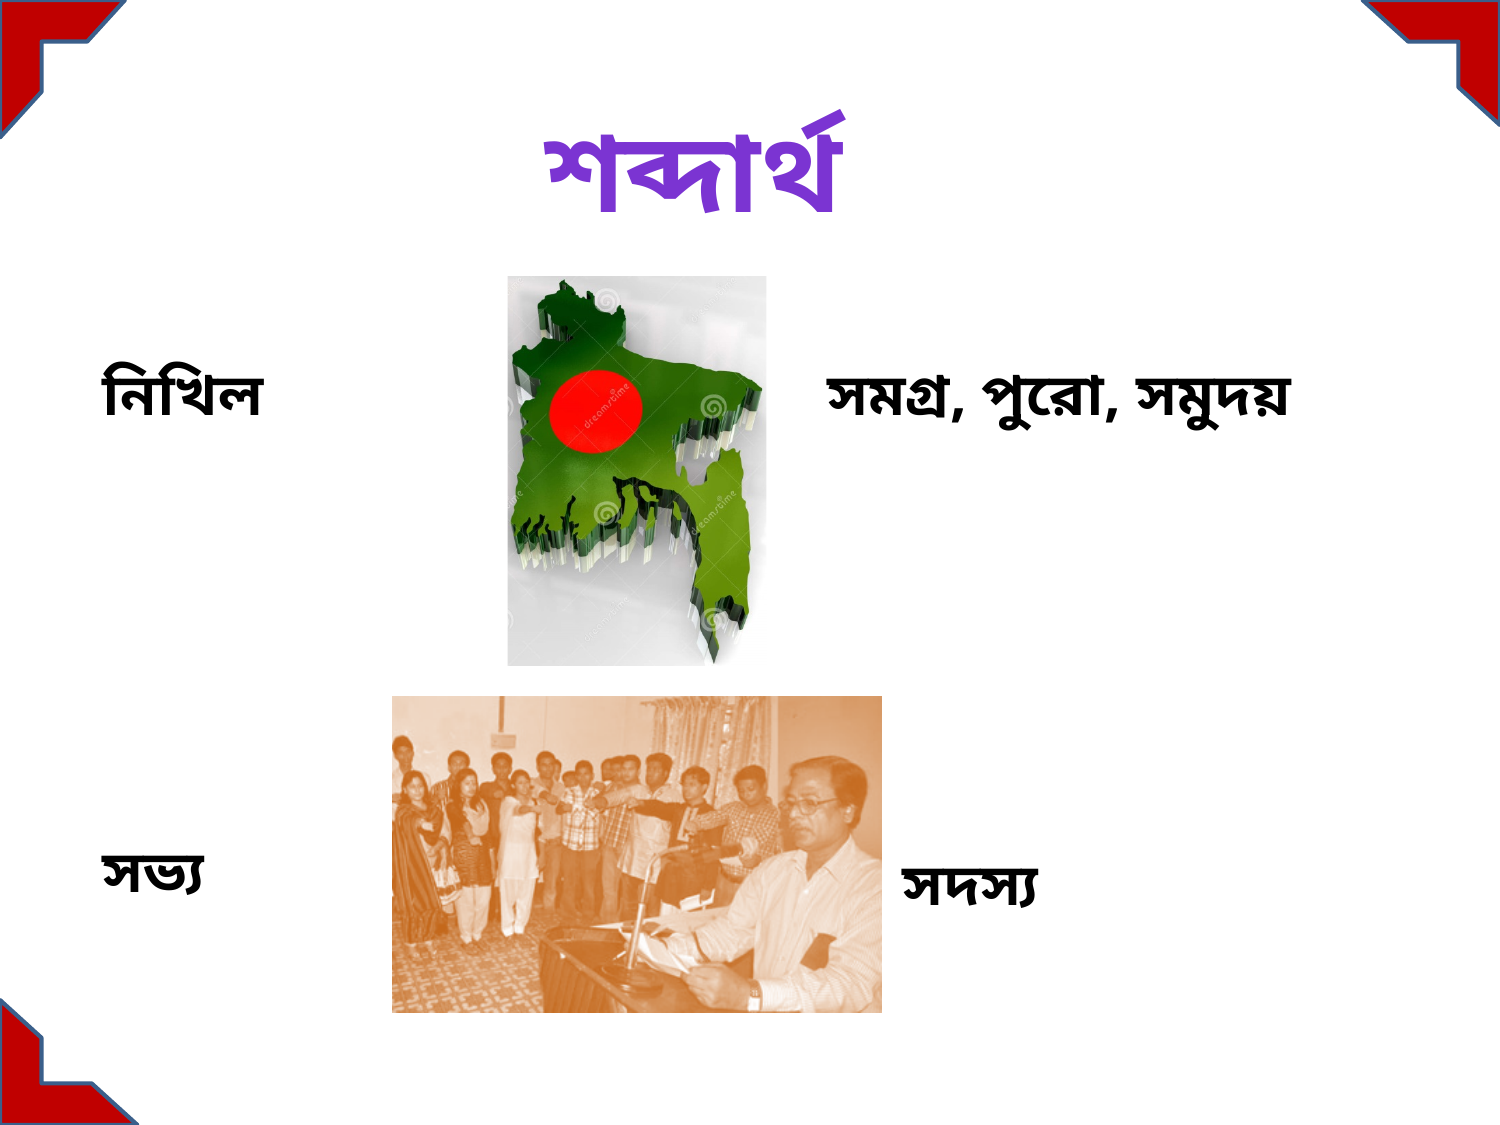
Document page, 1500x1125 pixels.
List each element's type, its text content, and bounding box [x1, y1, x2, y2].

text_box সমগ্র, পুরো, সমুদয় [812, 350, 1338, 435]
picture [507, 276, 767, 666]
text_box [1360, 0, 1500, 127]
text_box [0, 998, 140, 1125]
text_box সদস্য [887, 839, 1250, 924]
text_box সভ্য [87, 826, 387, 912]
text_box [0, 0, 127, 140]
picture [392, 696, 882, 1013]
text_box নিখিল [87, 350, 450, 435]
text_box শব্দার্থ [530, 92, 857, 242]
